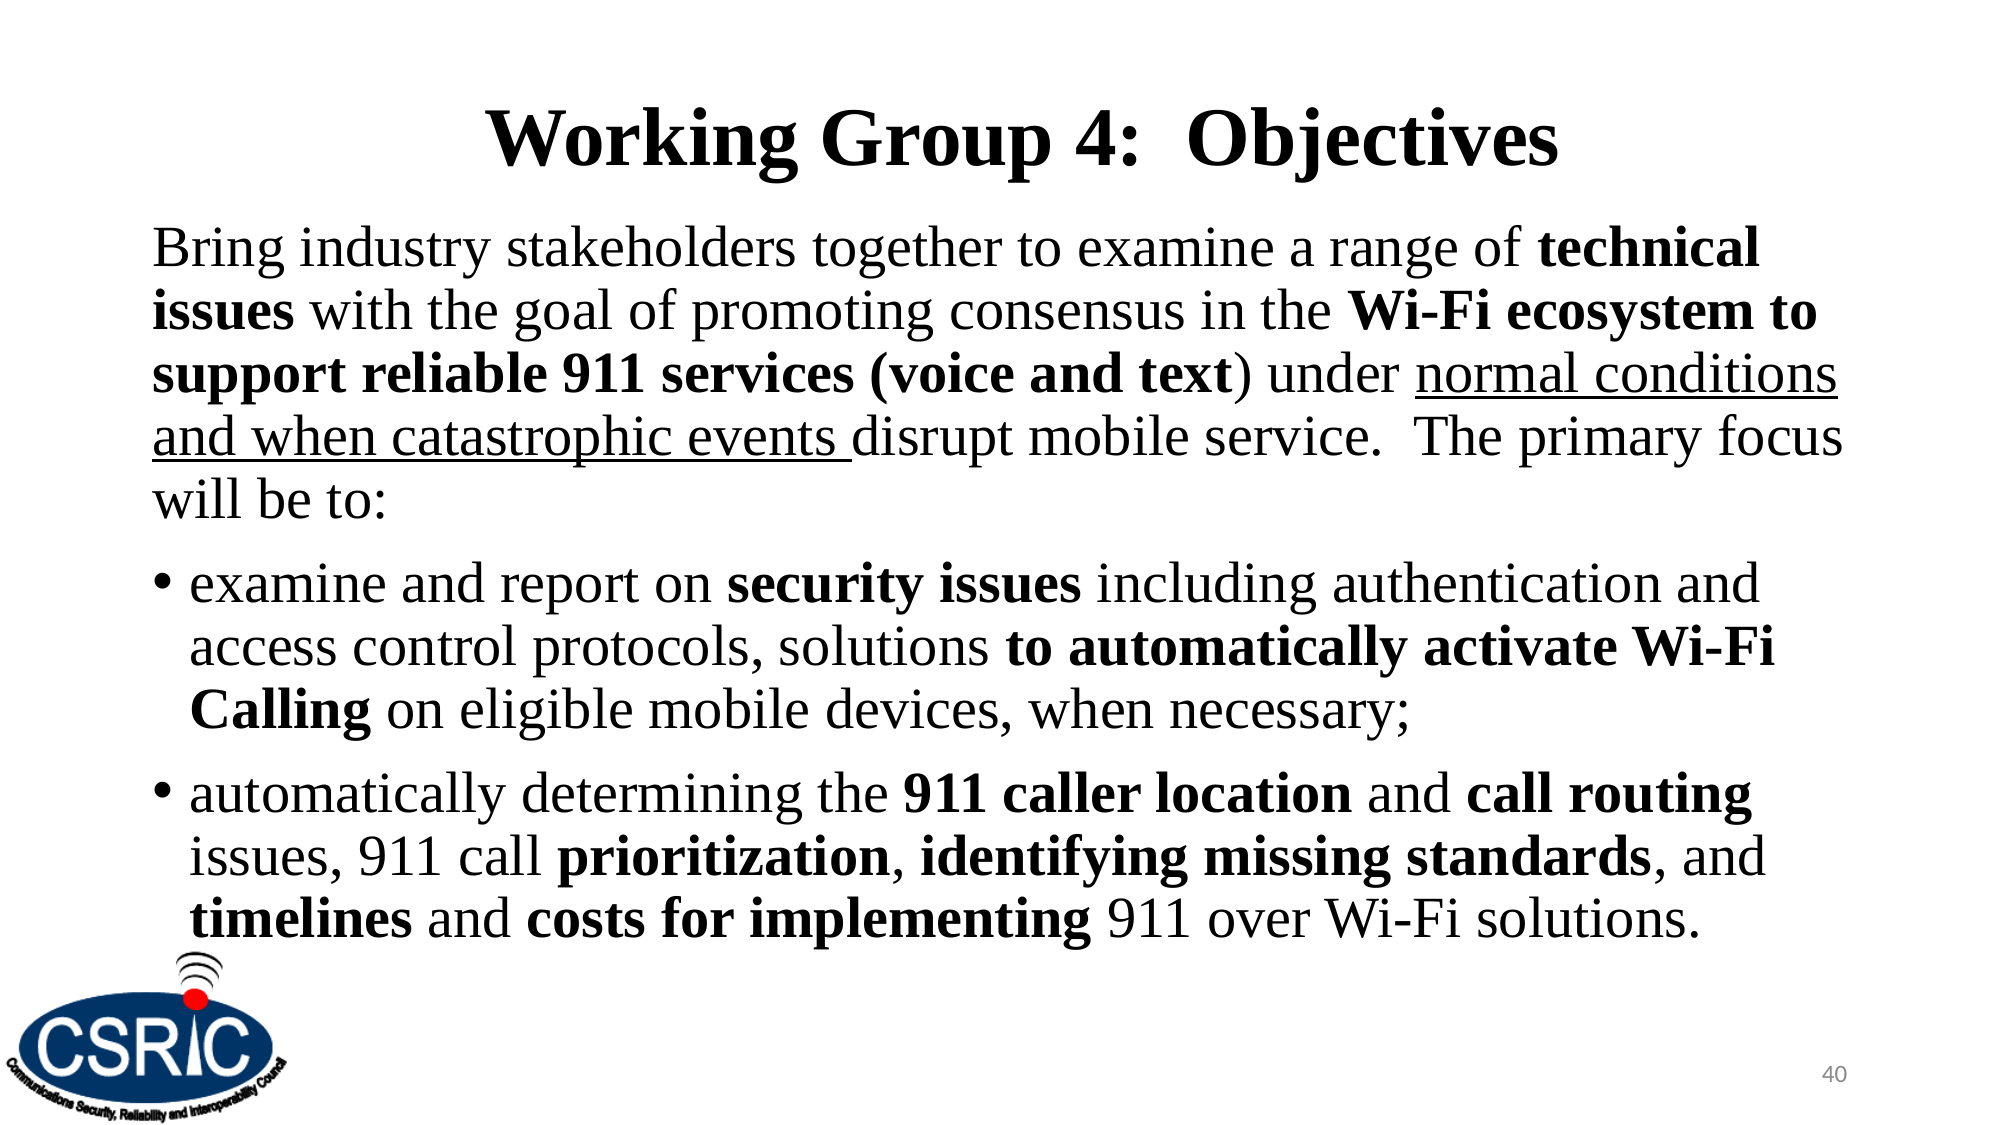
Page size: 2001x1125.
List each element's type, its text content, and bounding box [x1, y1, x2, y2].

title Working Group 4: Objectives [324, 45, 1721, 233]
list Bring industry stakeholders together to examine a range of technical issues with the goal of promoting consensus in the Wi-Fi ecosystem to support reliable 911 services (voice and text) under normal conditions and when catastrophic events disrupt mobile service. The primary focus will be to: examine and report on security issues including authentication and access control protocols, solutions to automatically activate Wi-Fi Calling on eligible mobile devices, when necessary; automatically determining the 911 caller location and call routing issues, 911 call prioritization, identifying missing standards, and timelines and costs for implementing 911 over Wi-Fi solutions. [137, 208, 1863, 1043]
slide_number 40 [1412, 1043, 1863, 1103]
picture [0, 947, 294, 1125]
